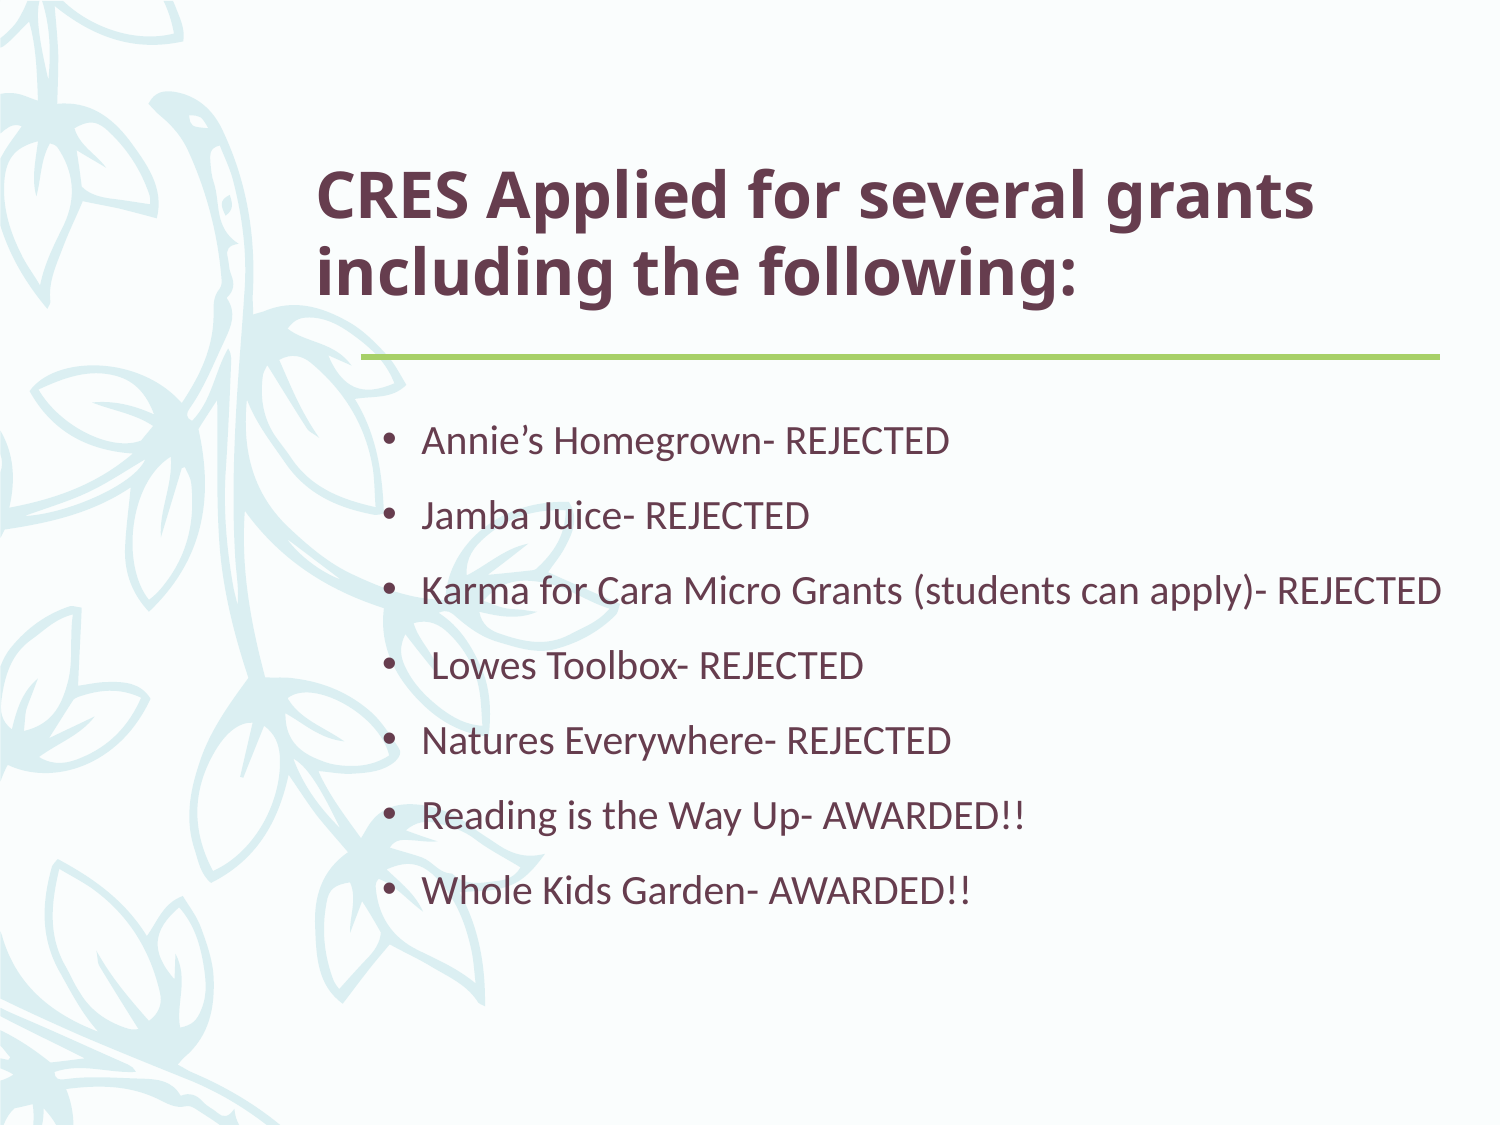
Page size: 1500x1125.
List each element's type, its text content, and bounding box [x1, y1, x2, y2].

list Annie’s Homegrown- REJECTED Jamba Juice- REJECTED Karma for Cara Micro Grants (students can apply)- REJECTED Lowes Toolbox- REJECTED Natures Everywhere- REJECTED Reading is the Way Up- AWARDED!! Whole Kids Garden- AWARDED!! [367, 399, 1500, 995]
title CRES Applied for several grants including the following: [300, 149, 1440, 332]
